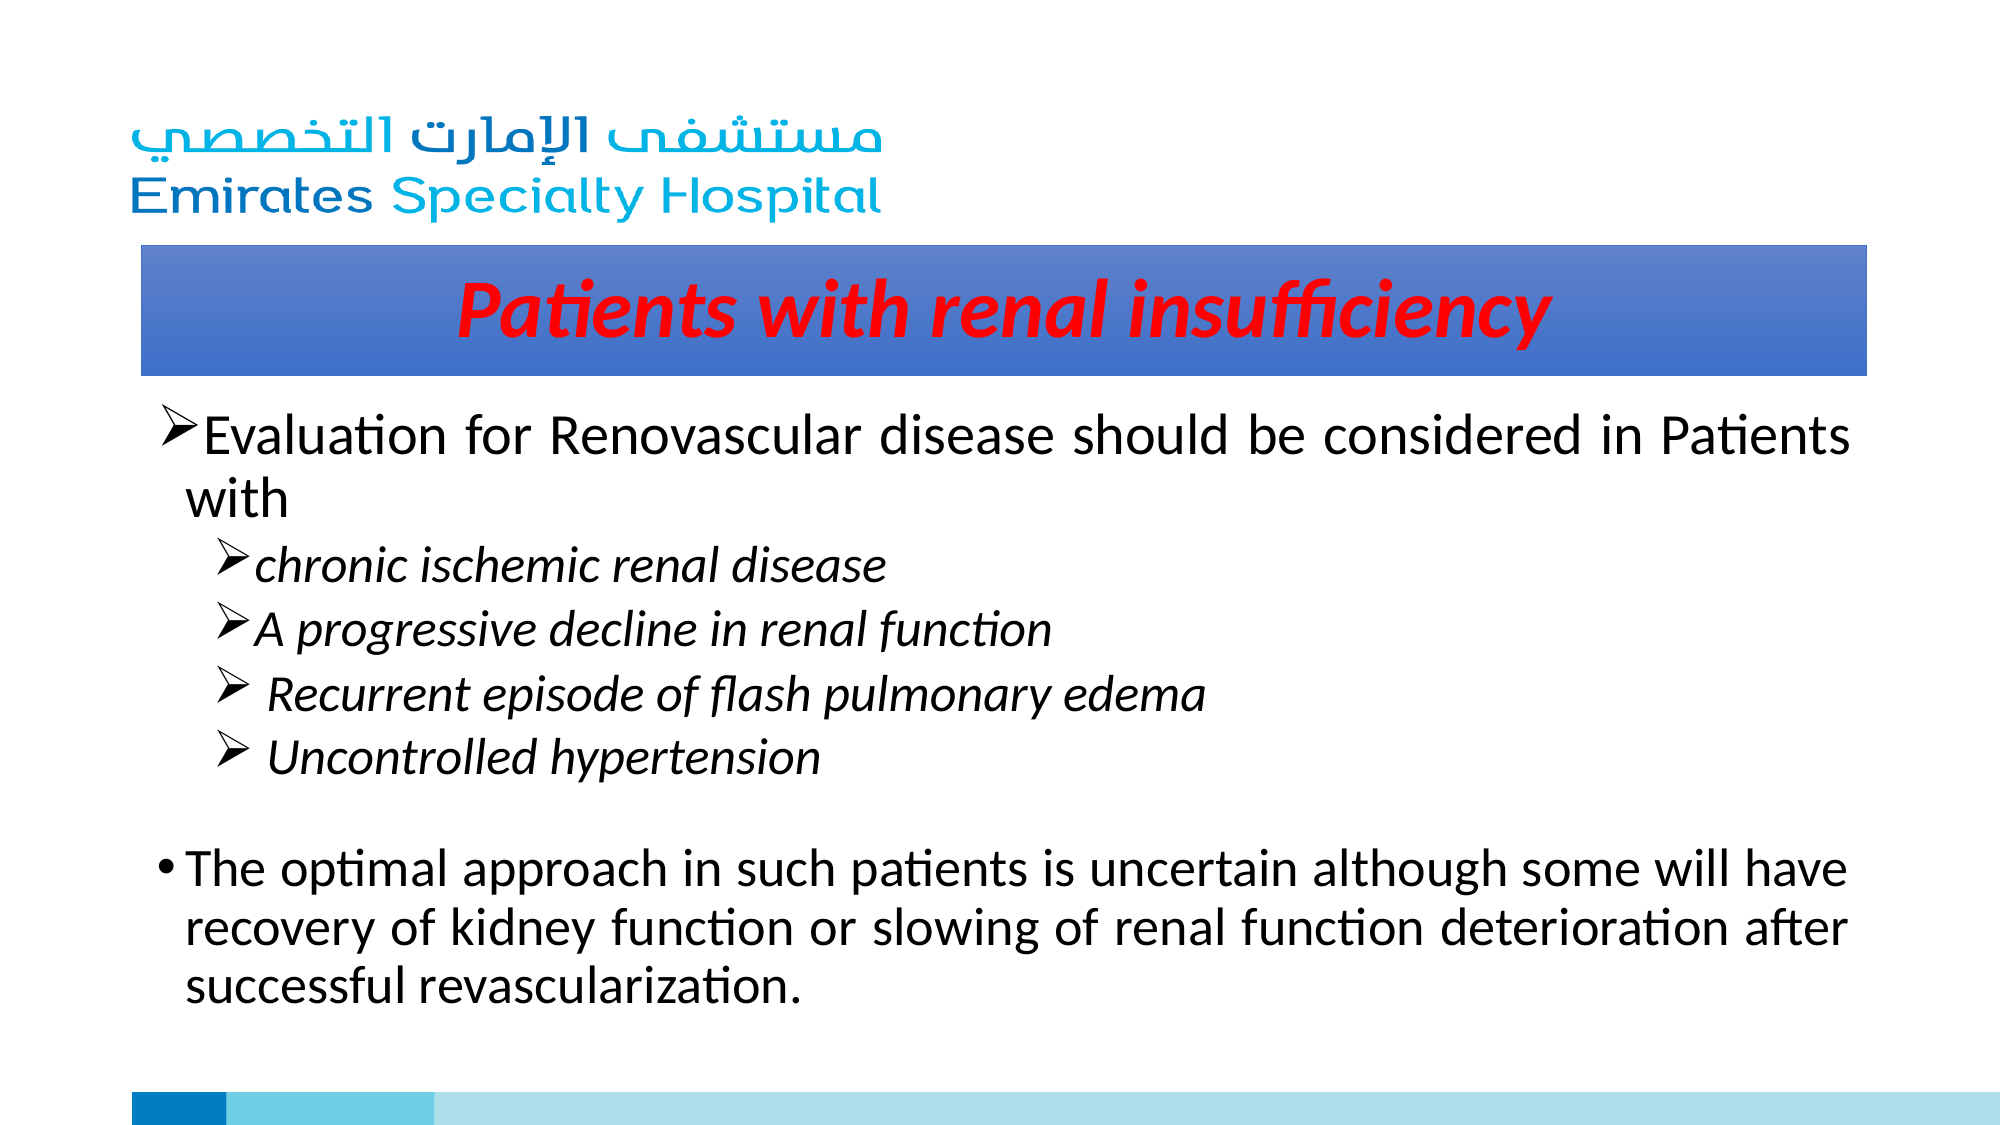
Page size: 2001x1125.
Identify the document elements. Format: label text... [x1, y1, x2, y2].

list Evaluation for Renovascular disease should be considered in Patients with chronic ischemic renal disease A progressive decline in renal function Recurrent episode of flash pulmonary edema Uncontrolled hypertension The optimal approach in such patients is uncertain although some will have recovery of kidney function or slowing of renal function deterioration after successful revascularization. [141, 396, 1867, 1111]
picture [0, 0, 2000, 1125]
title Patients with renal insufficiency [141, 245, 1867, 376]
